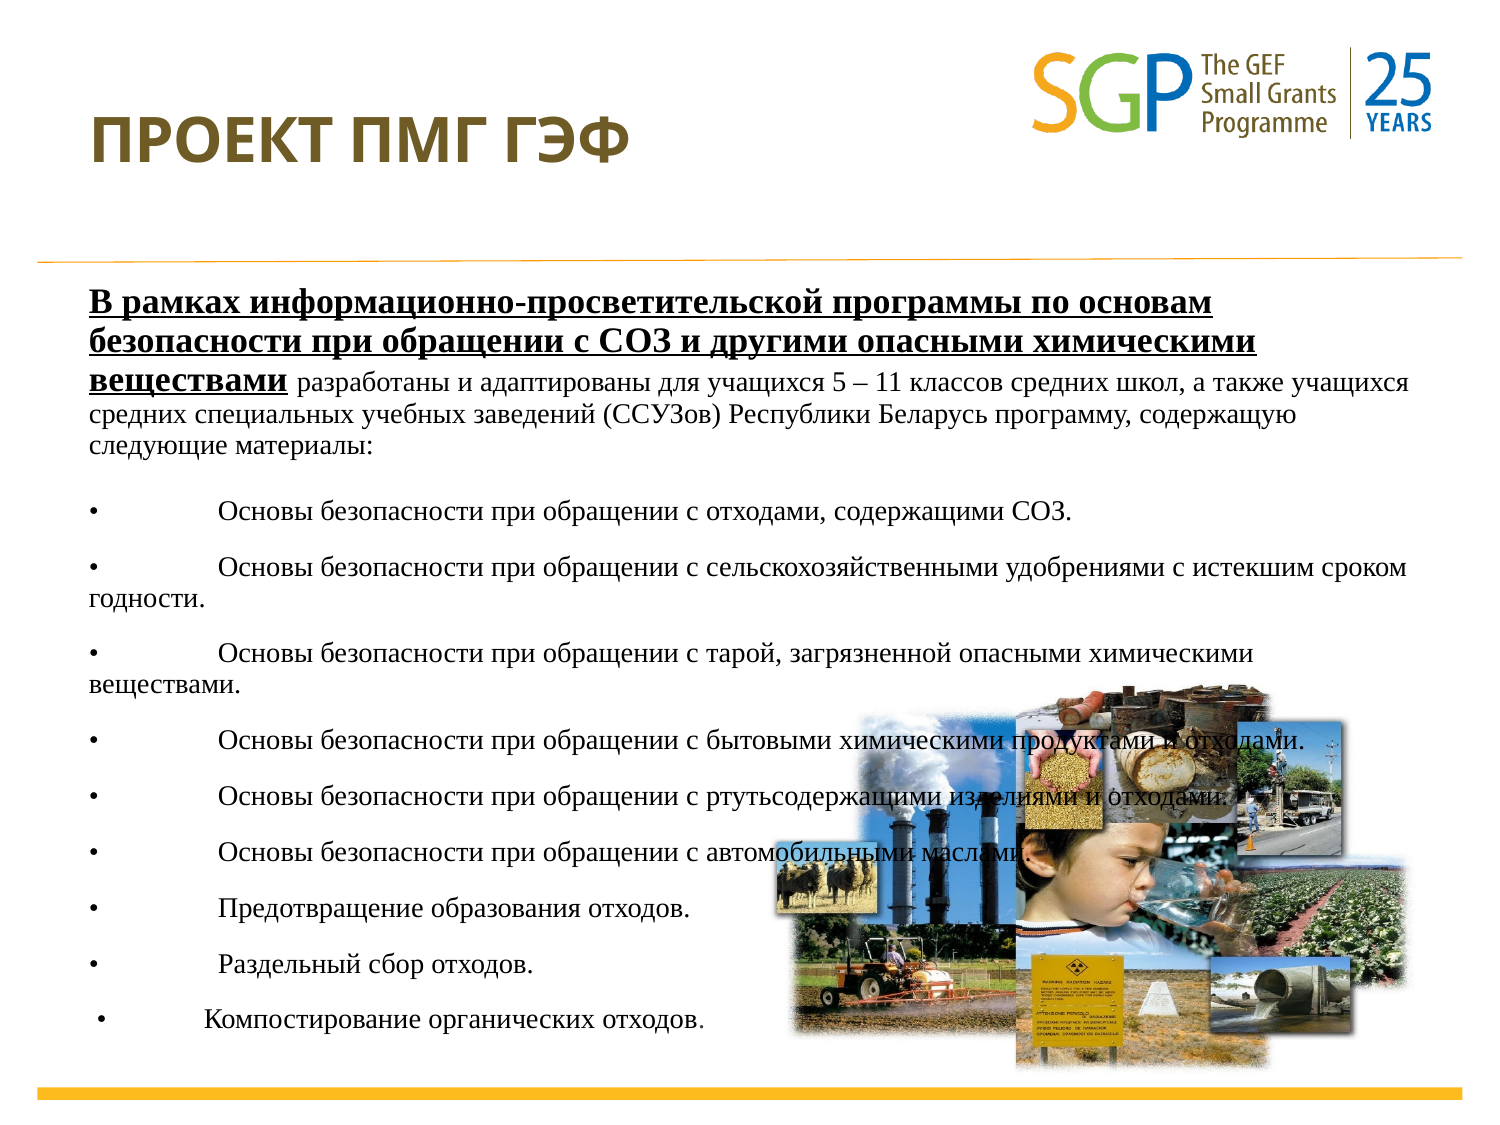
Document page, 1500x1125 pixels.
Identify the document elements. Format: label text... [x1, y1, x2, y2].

list В рамках информационно-просветительской программы по основам безопасности при обращении с СОЗ и другими опасными химическими веществами разработаны и адаптированы для учащихся 5 – 11 классов средних школ, а также учащихся средних специальных учебных заведений (ССУЗов) Республики Беларусь программу, содержащую следующие материалы: • Основы безопасности при обращении с отходами, содержащими СОЗ. • Основы безопасности при обращении с сельскохозяйственными удобрениями с истекшим сроком годности. • Основы безопасности при обращении с тарой, загрязненной опасными химическими веществами. • Основы безопасности при обращении с бытовыми химическими продуктами и отходами. • Основы безопасности при обращении с ртутьсодержащими изделиями и отходами. • Основы безопасности при обращении с автомобильными маслами. • Предотвращение образования отходов. • Раздельный сбор отходов. • Компостирование органических отходов. [75, 275, 1413, 1050]
title ПРОЕКТ ПМГ ГЭФ [73, 38, 936, 259]
picture [761, 674, 1426, 1079]
